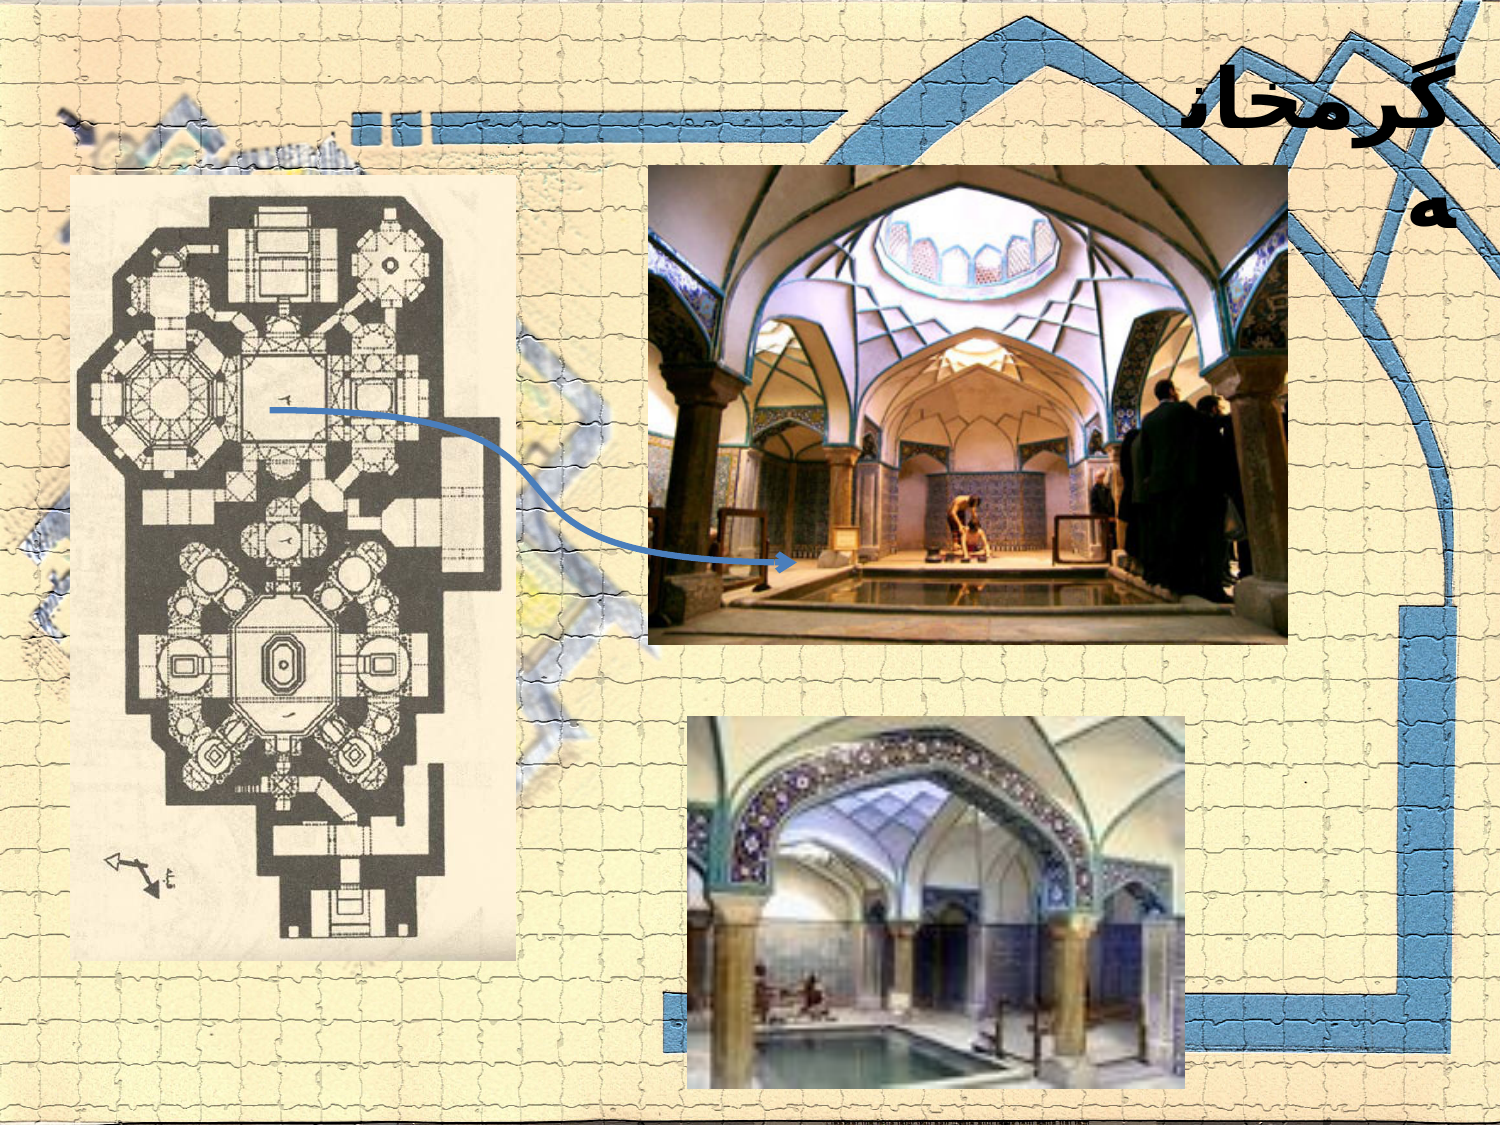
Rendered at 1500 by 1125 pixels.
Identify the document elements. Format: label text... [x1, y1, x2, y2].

text_box گرمخانه [1149, 37, 1472, 253]
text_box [269, 409, 798, 563]
picture [0, 0, 1500, 1125]
